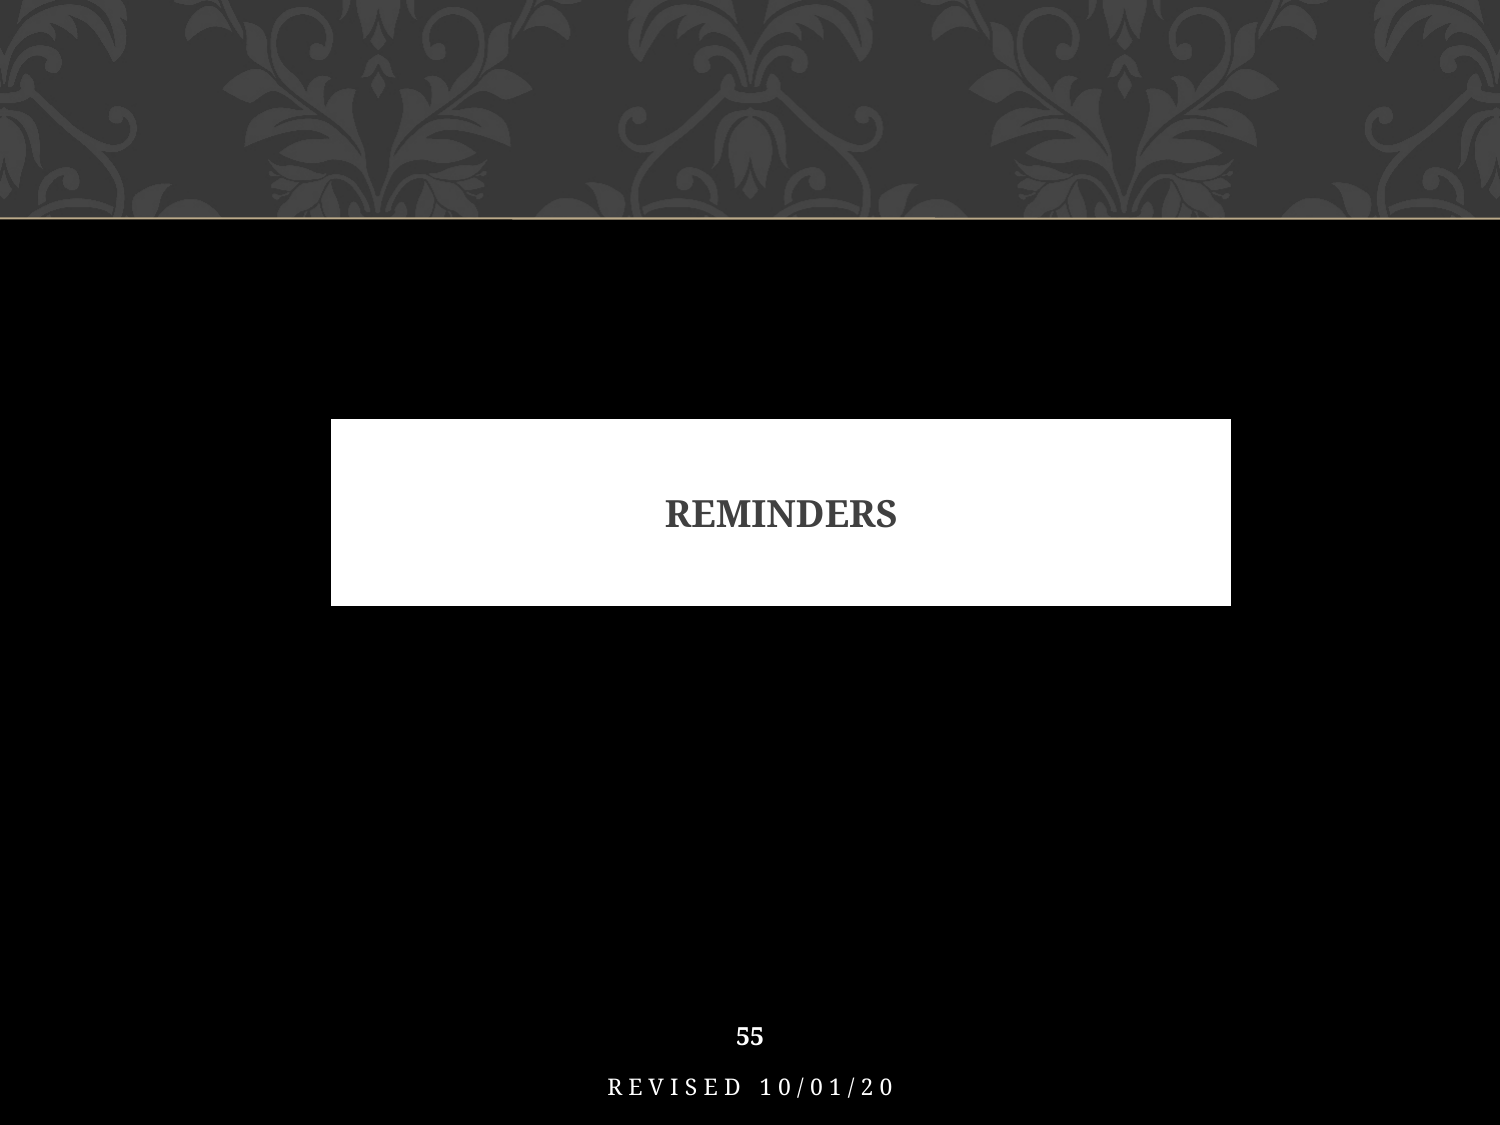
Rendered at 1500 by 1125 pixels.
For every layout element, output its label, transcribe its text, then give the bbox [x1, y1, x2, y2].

slide_number 55 [662, 1012, 838, 1063]
title Reminders [331, 419, 1231, 606]
footer Revised 10/01/20 [237, 1064, 1263, 1112]
